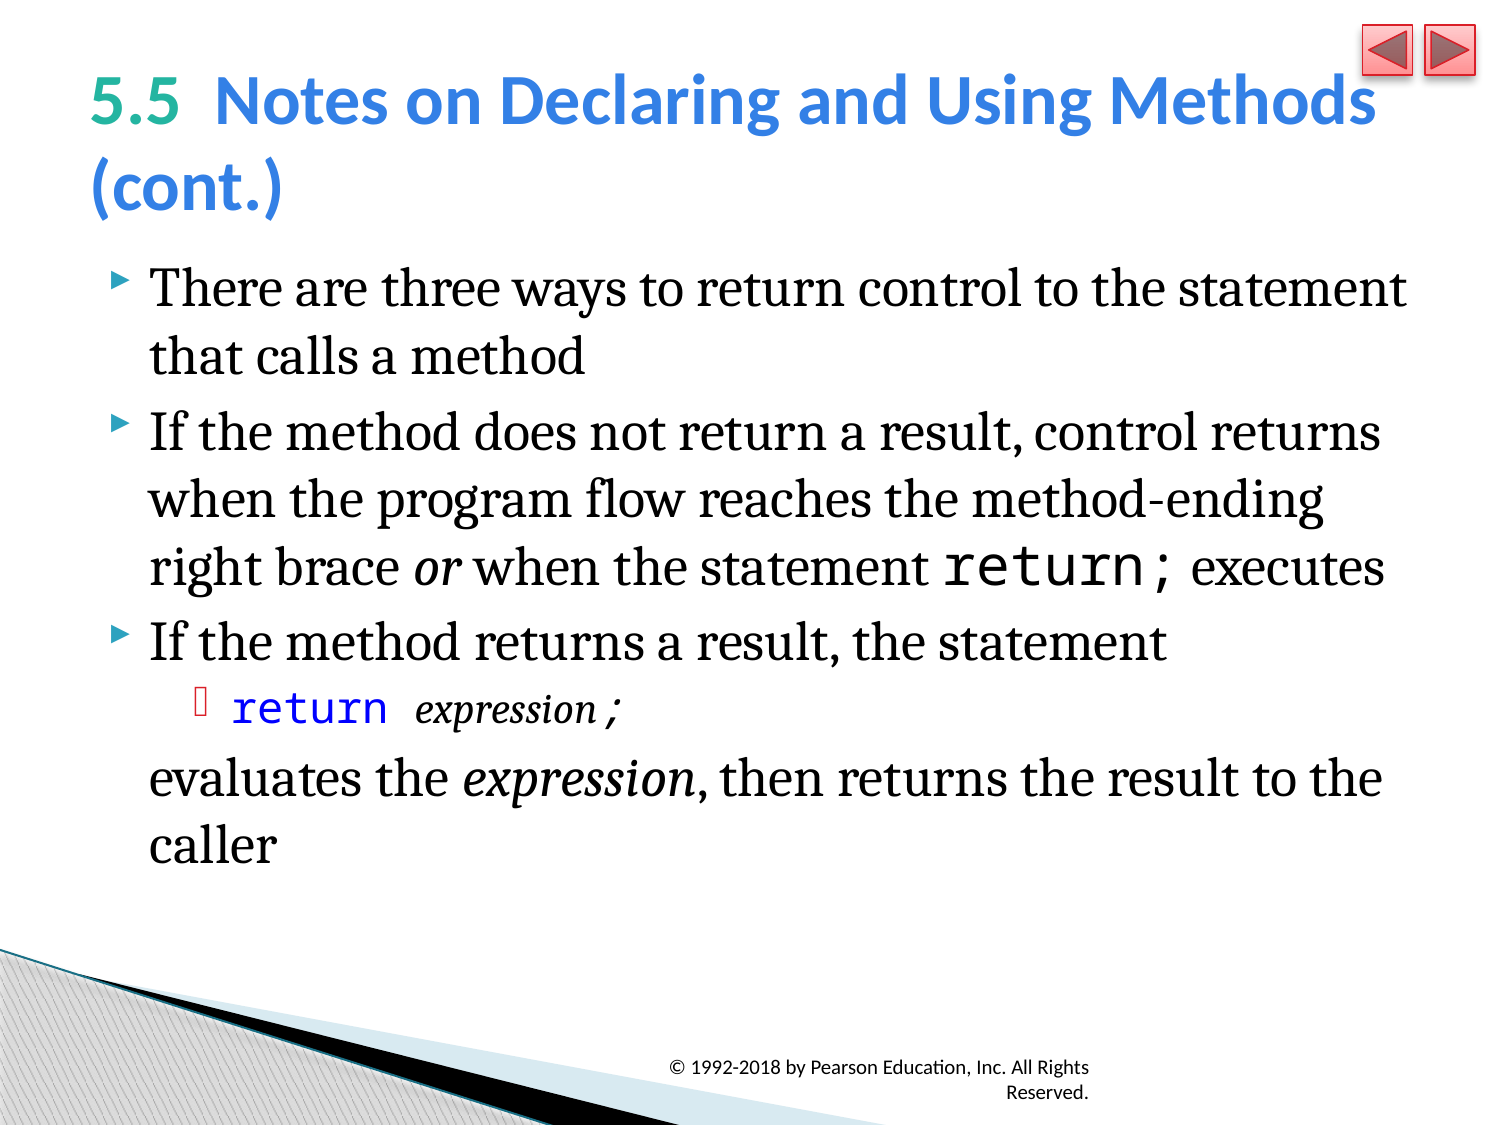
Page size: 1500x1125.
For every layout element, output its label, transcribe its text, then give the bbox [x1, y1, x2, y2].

title 5.5 Notes on Declaring and Using Methods (cont.) [75, 45, 1425, 233]
footer © 1992-2018 by Pearson Education, Inc. All Rights Reserved. [650, 1051, 1105, 1112]
list There are three ways to return control to the statement that calls a method If the method does not return a result, control returns when the program flow reaches the method-ending right brace or when the statement return; executes If the method returns a result, the statement return expression; evaluates the expression, then returns the result to the caller [75, 242, 1425, 986]
